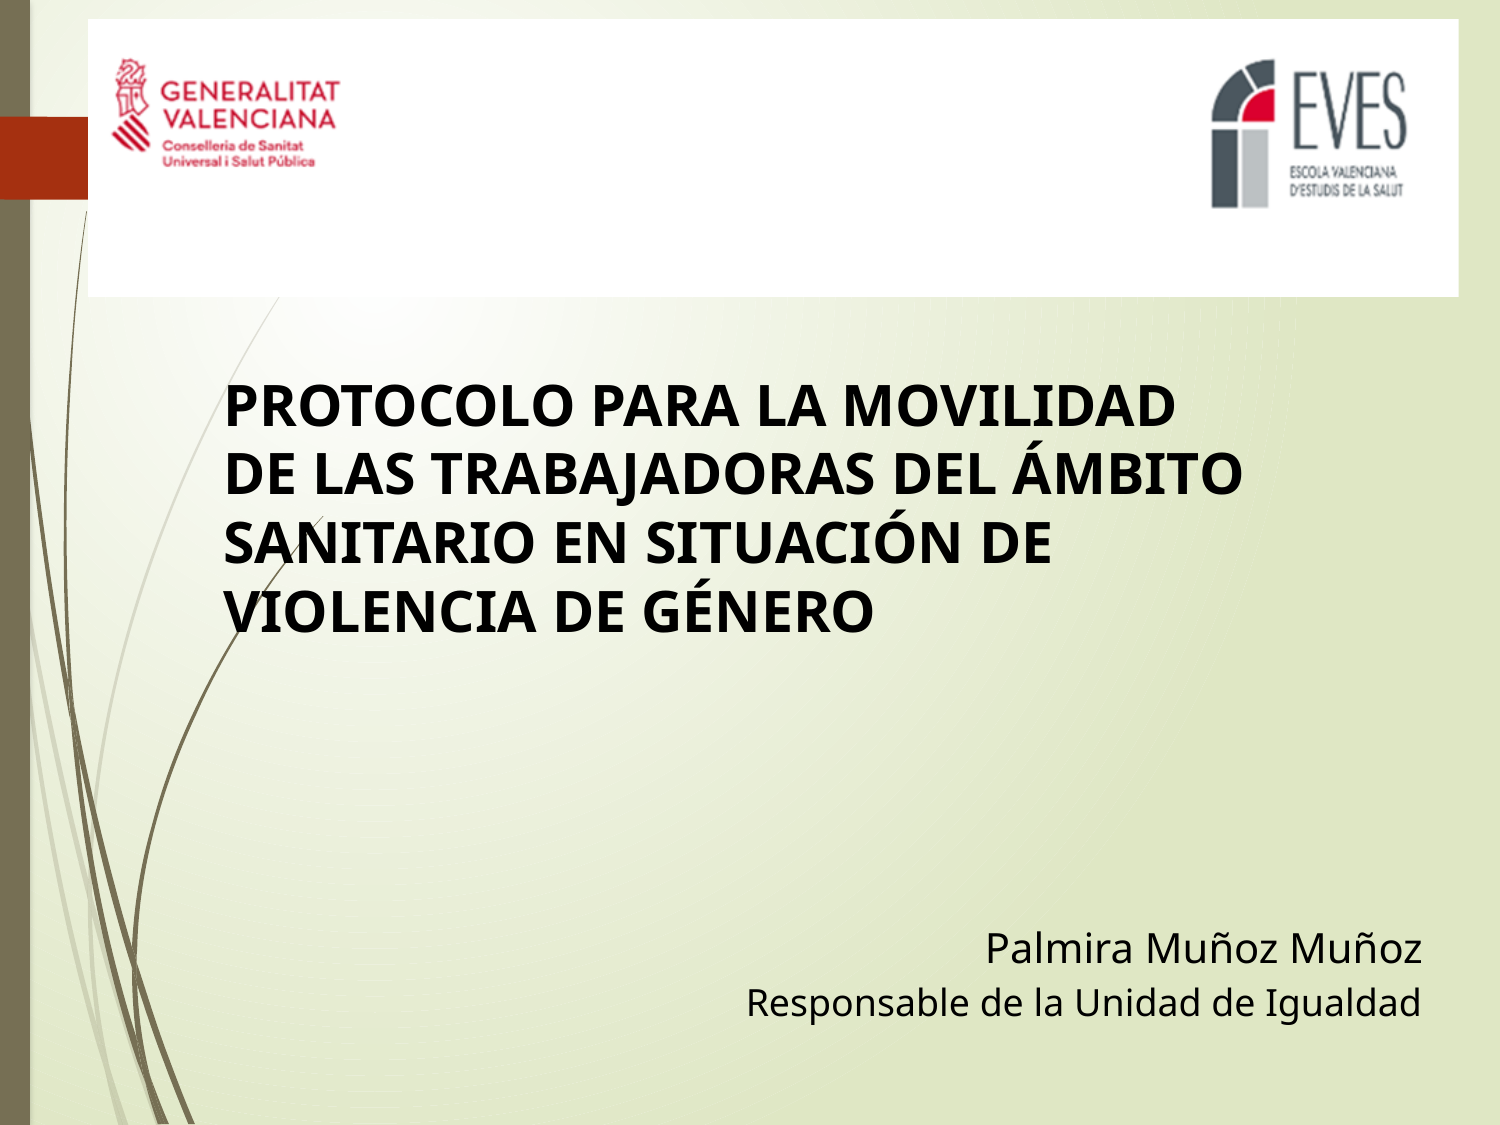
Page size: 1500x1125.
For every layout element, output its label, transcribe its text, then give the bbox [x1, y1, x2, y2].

text_box PROTOCOLO PARA LA MOVILIDAD DE LAS TRABAJADORAS DEL ÁMBITO SANITARIO EN SITUACIÓN DE VIOLENCIA DE GÉNERO [208, 361, 1292, 733]
picture [88, 19, 1459, 297]
text_box Palmira Muñoz Muñoz Responsable de la Unidad de Igualdad [638, 914, 1438, 1066]
